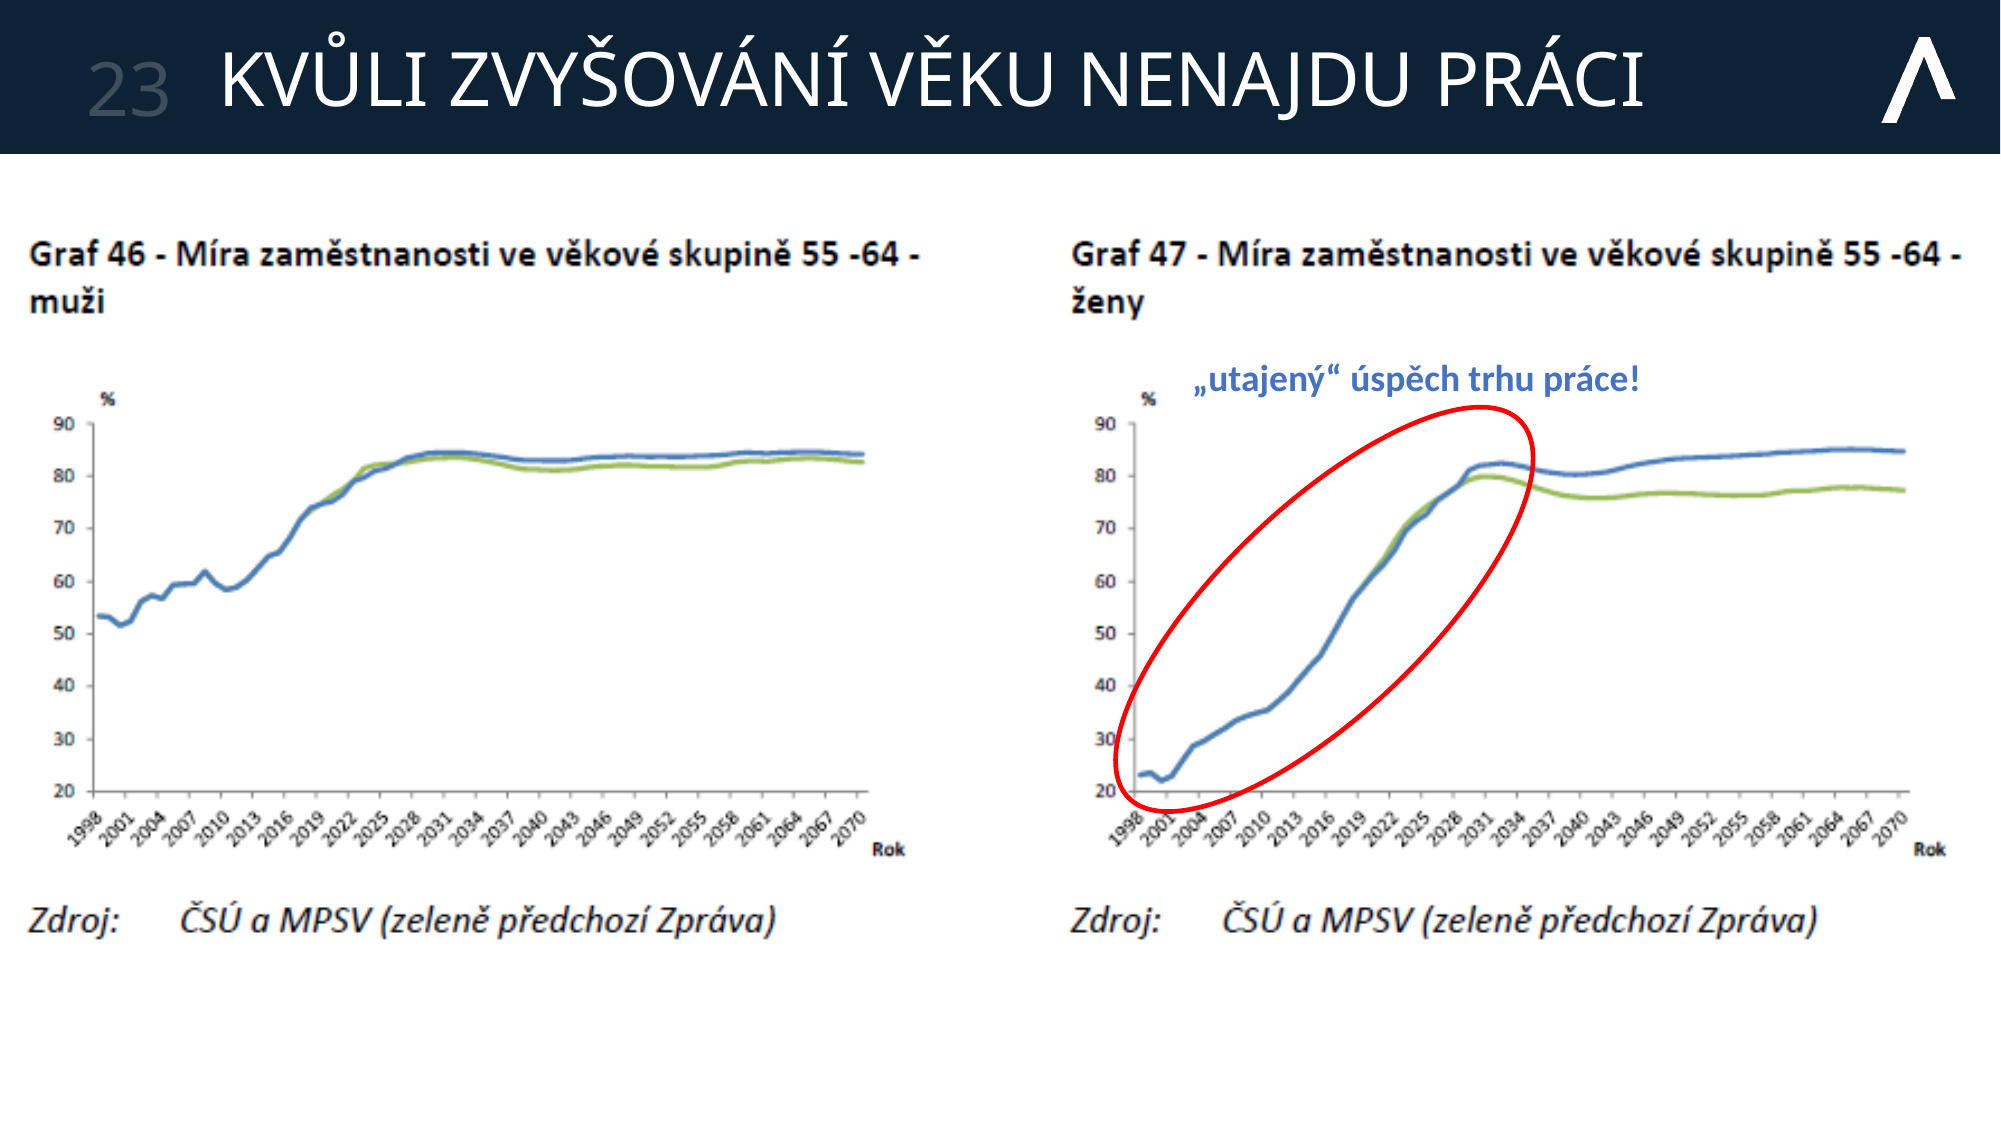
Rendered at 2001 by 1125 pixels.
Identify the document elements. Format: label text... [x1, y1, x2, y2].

title KVŮLI ZVYŠOVÁNÍ VĚKU NENAJDU PRÁCI [204, 34, 1911, 154]
list 23 [55, 34, 204, 154]
picture [0, 0, 2001, 154]
picture [19, 226, 1989, 958]
